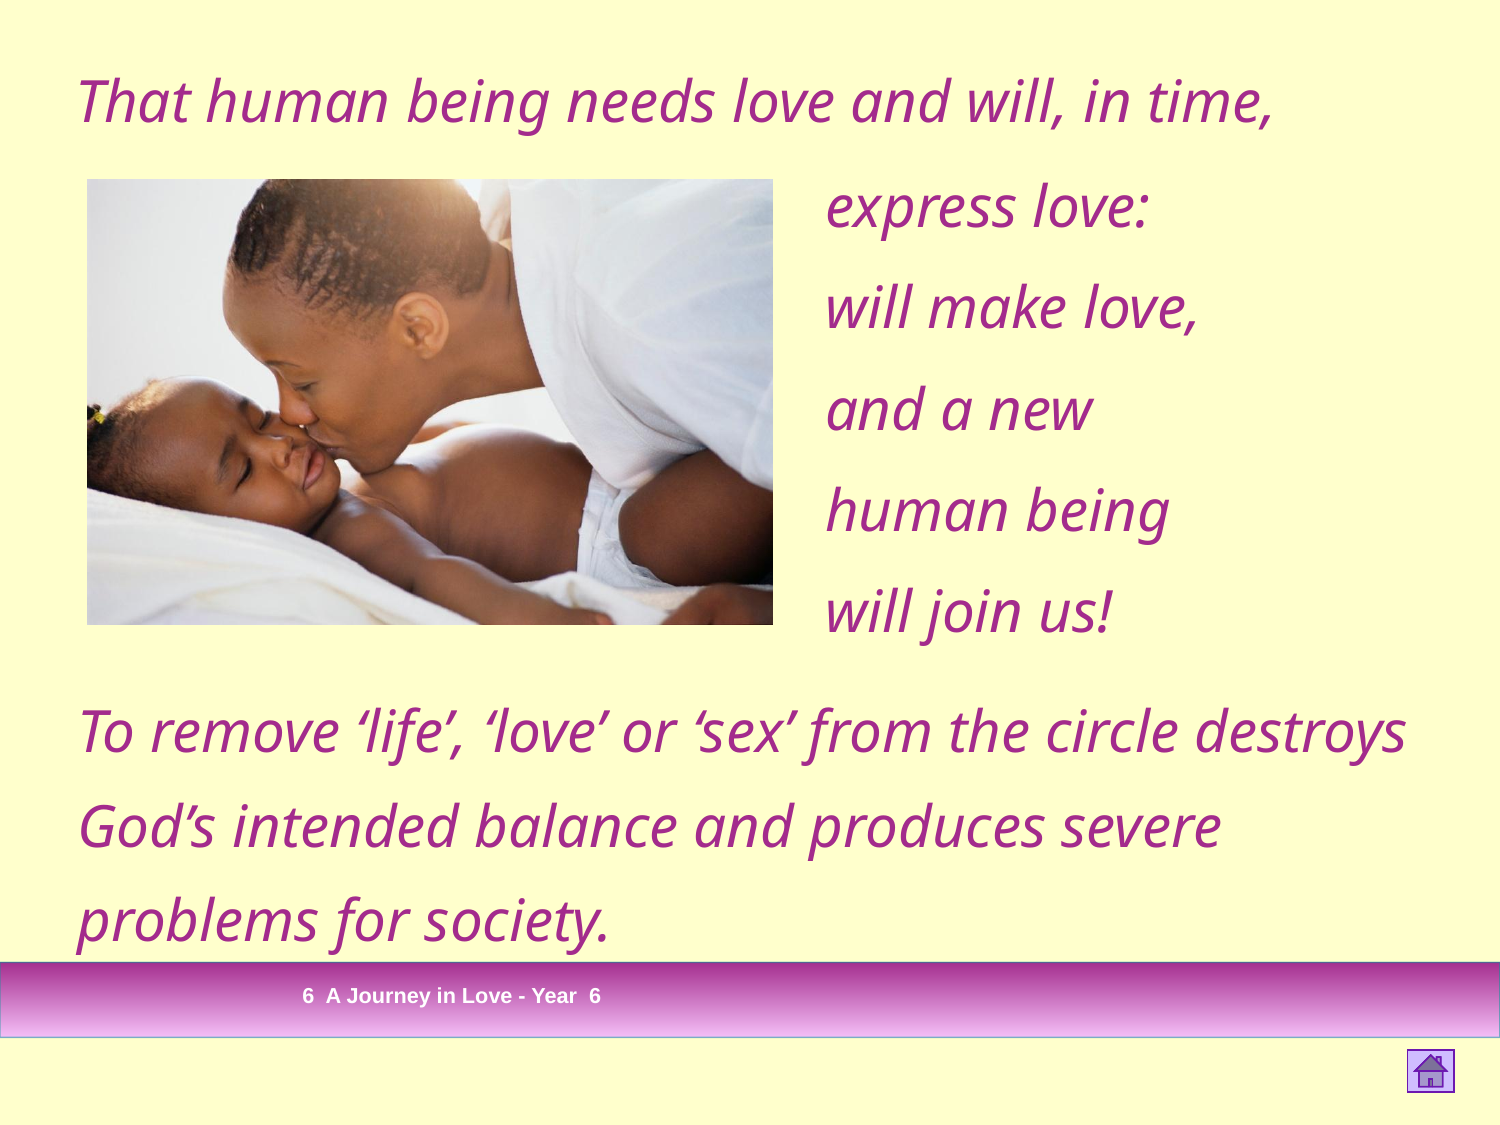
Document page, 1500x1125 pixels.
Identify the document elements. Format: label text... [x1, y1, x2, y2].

list That human being needs love and will, in time, [75, 62, 1463, 150]
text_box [0, 962, 1500, 1038]
text_box express love: will make love, and a new human being will join us! [824, 149, 1413, 613]
picture [87, 178, 774, 626]
text_box [1407, 1049, 1454, 1092]
text_box To remove ‘life’, ‘love’ or ‘sex’ from the circle destroys God’s intended balance and produces severe problems for society. [62, 662, 1463, 916]
